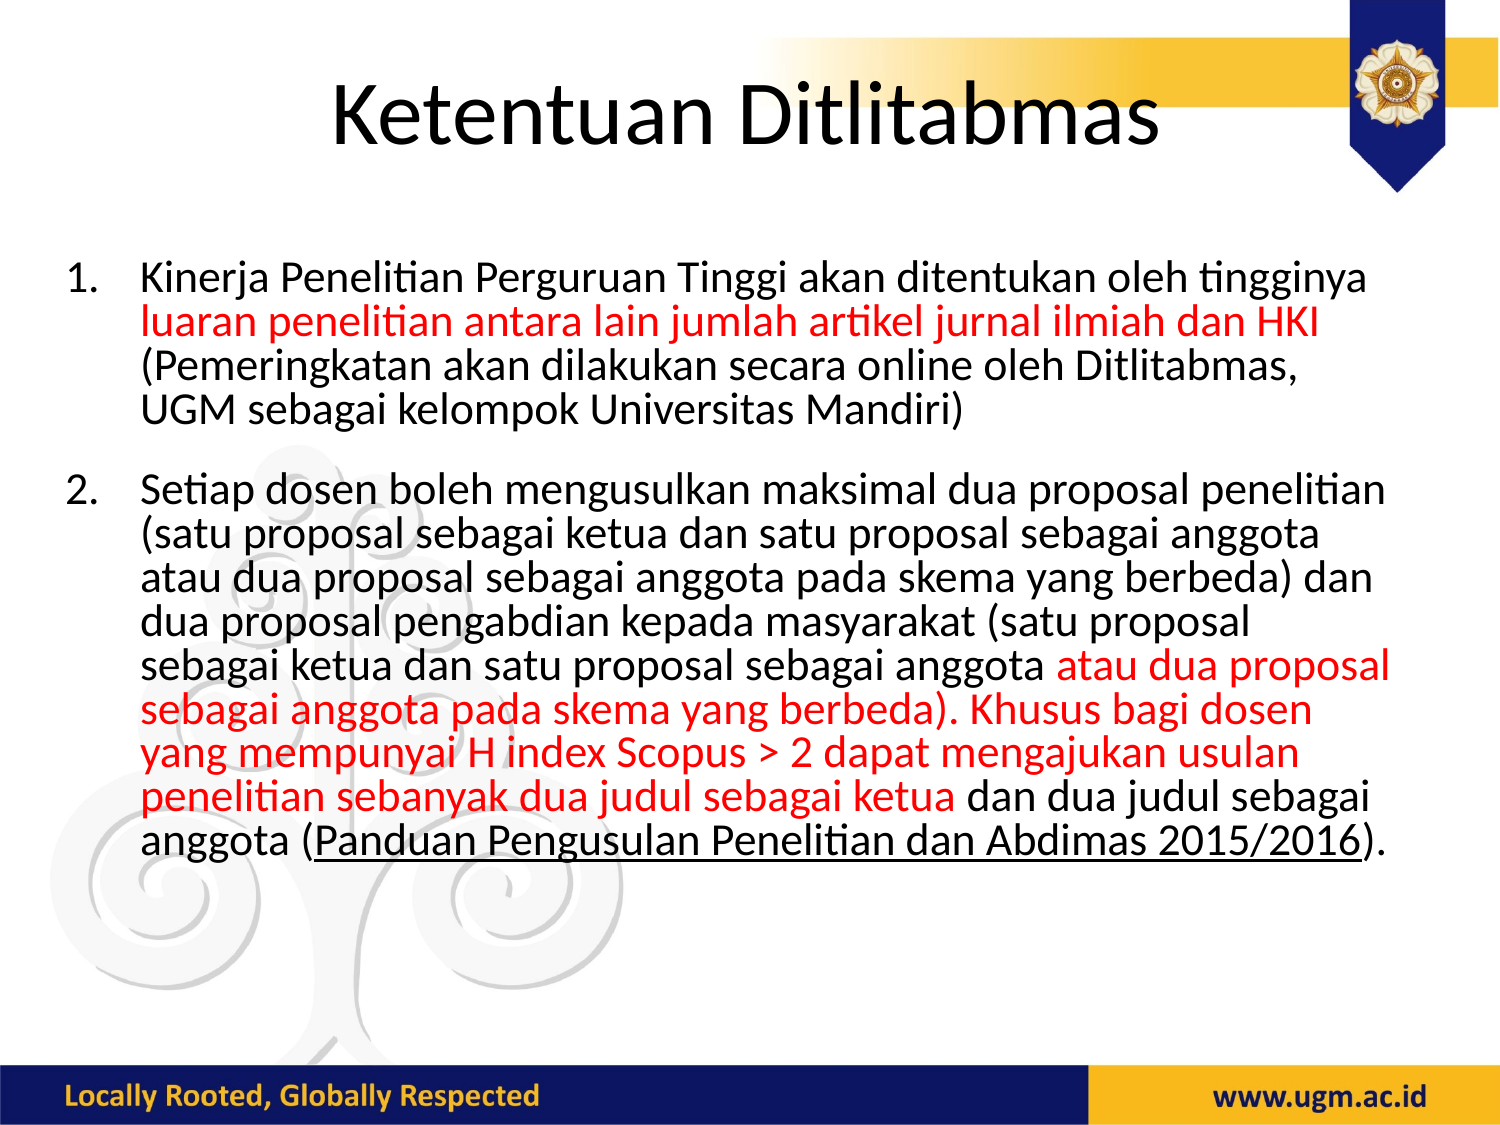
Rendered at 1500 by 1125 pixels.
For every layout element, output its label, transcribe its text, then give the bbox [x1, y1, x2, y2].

title Ketentuan Ditlitabmas [87, 37, 1407, 179]
list Kinerja Penelitian Perguruan Tinggi akan ditentukan oleh tingginya luaran penelitian antara lain jumlah artikel jurnal ilmiah dan HKI (Pemeringkatan akan dilakukan secara online oleh Ditlitabmas, UGM sebagai kelompok Universitas Mandiri) Setiap dosen boleh mengusulkan maksimal dua proposal penelitian (satu proposal sebagai ketua dan satu proposal sebagai anggota atau dua proposal sebagai anggota pada skema yang berbeda) dan dua proposal pengabdian kepada masyarakat (satu proposal sebagai ketua dan satu proposal sebagai anggota atau dua proposal sebagai anggota pada skema yang berbeda). Khusus bagi dosen yang mempunyai H index Scopus > 2 dapat mengajukan usulan penelitian sebanyak dua judul sebagai ketua dan dua judul sebagai anggota (Panduan Pengusulan Penelitian dan Abdimas 2015/2016). [50, 249, 1413, 983]
picture [0, 0, 1500, 1125]
